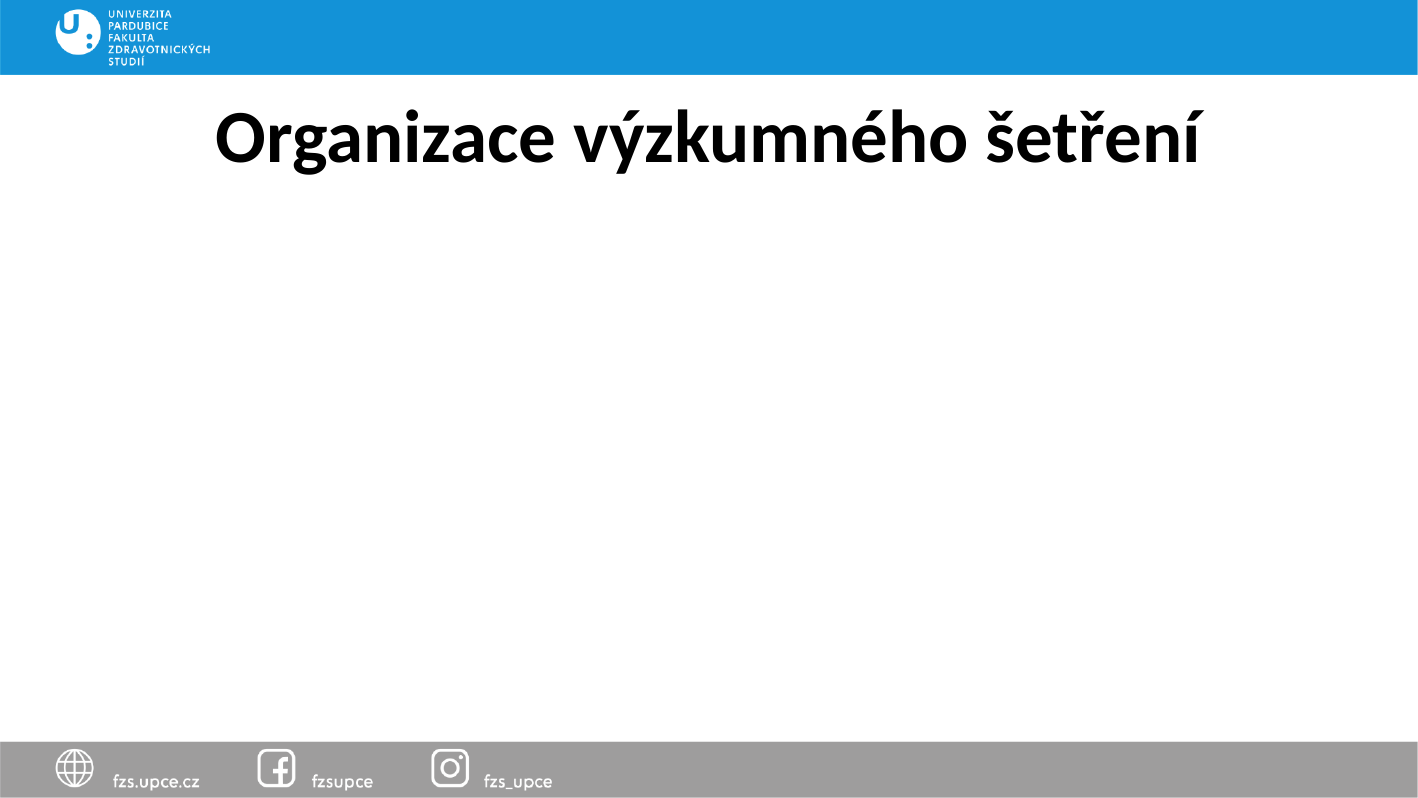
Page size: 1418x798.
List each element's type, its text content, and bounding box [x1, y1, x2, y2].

picture [0, 741, 1418, 798]
picture [0, 0, 1418, 75]
text_box Organizace výzkumného šetření [71, 73, 1347, 192]
